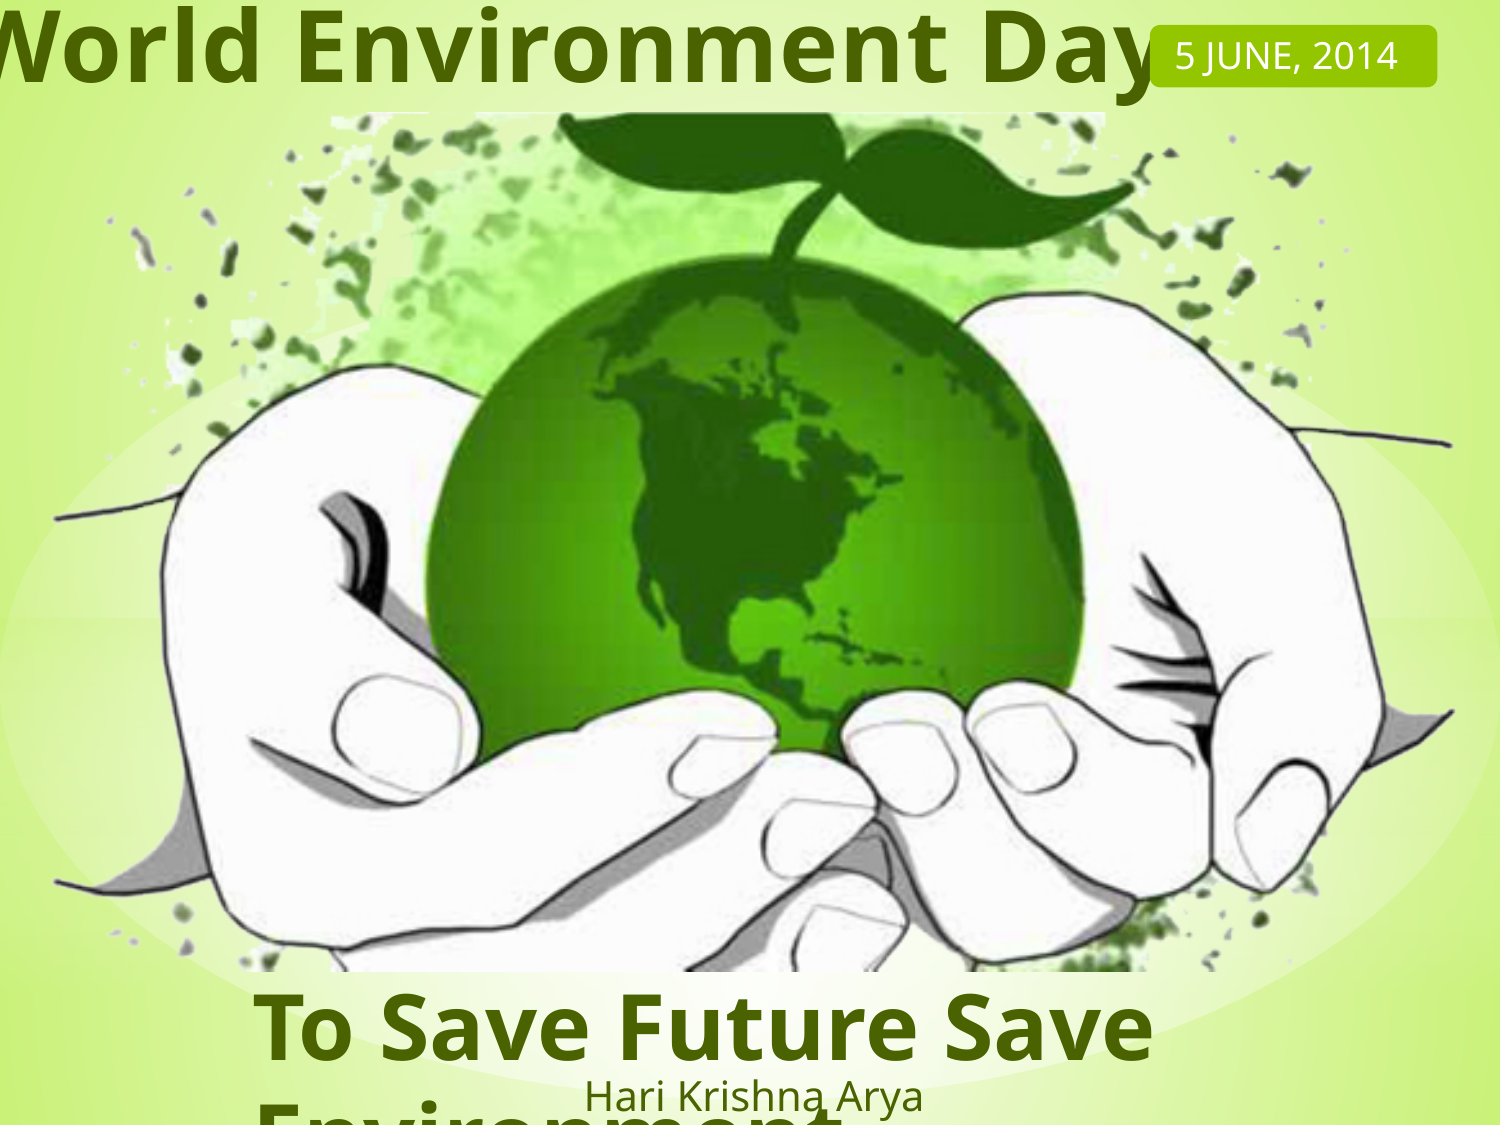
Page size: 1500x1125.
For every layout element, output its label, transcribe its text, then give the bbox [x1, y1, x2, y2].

text_box 5 JUNE, 2014 [1149, 24, 1438, 85]
text_box To Save Future Save Environment [237, 980, 1263, 1125]
picture [0, 112, 1500, 972]
text_box World Environment Day [0, 0, 1188, 110]
text_box Hari Krishna Arya [568, 1062, 963, 1125]
text_box [1151, 85, 1436, 89]
